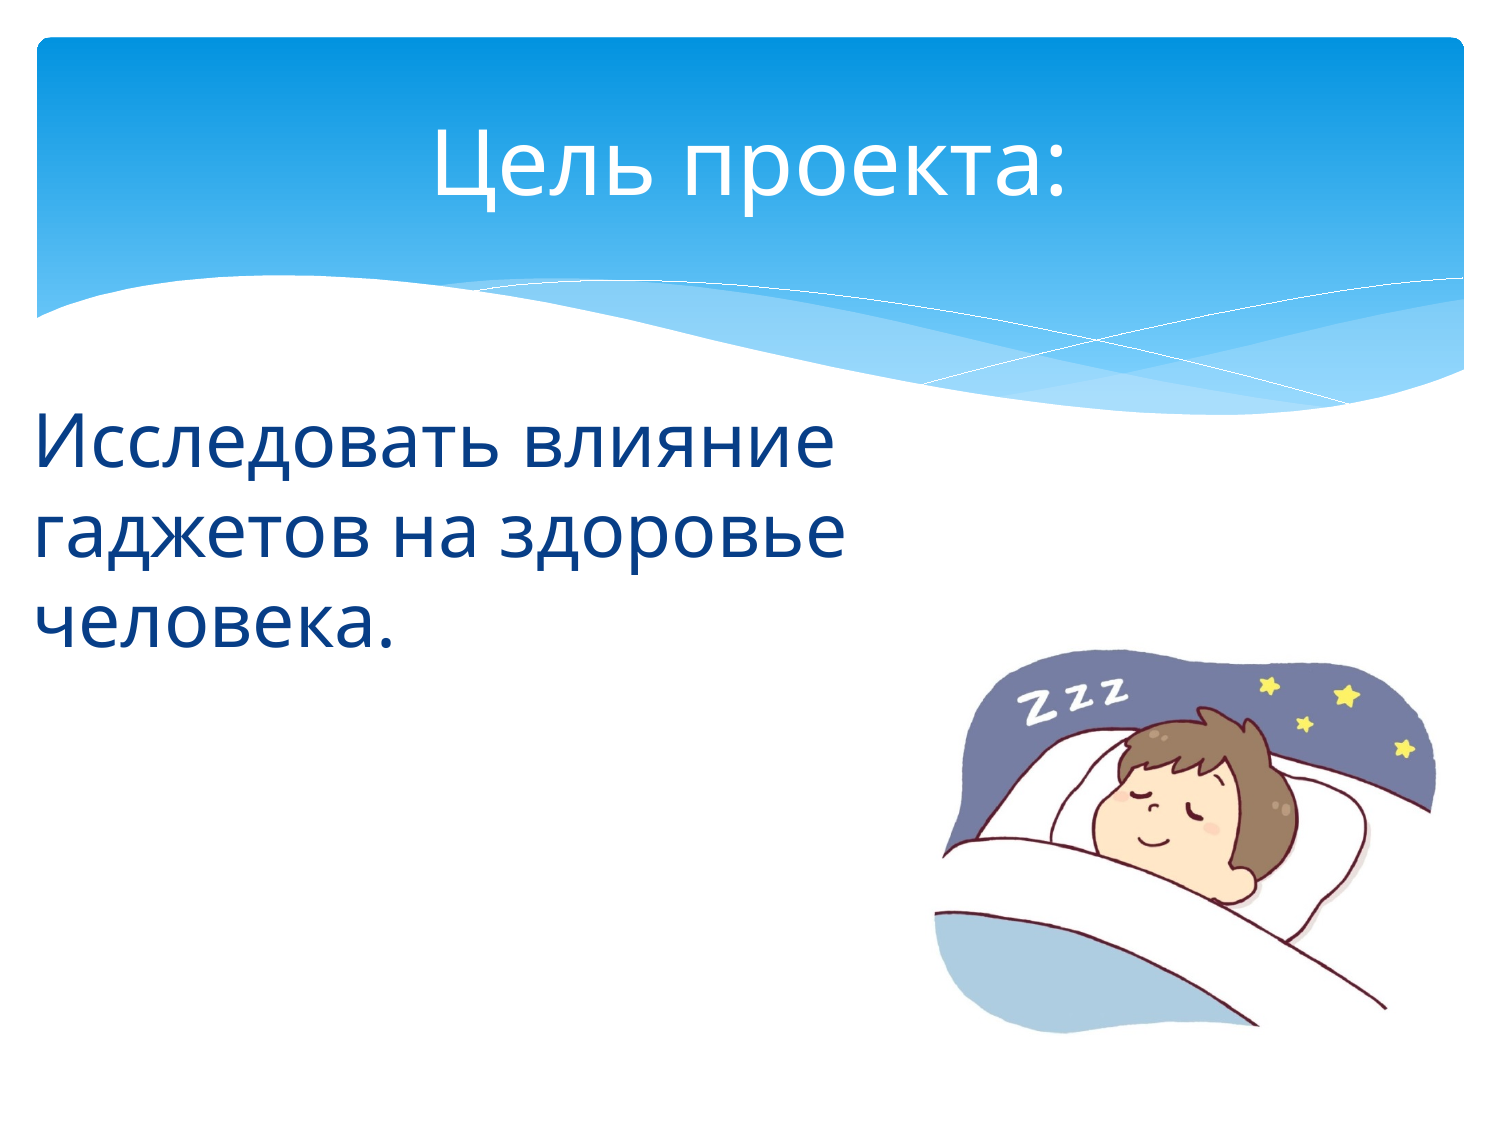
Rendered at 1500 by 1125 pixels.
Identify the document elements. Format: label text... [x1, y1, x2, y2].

picture [903, 607, 1461, 1086]
title Цель проекта: [75, 55, 1425, 261]
list Исследовать влияние гаджетов на здоровье человека. [17, 385, 1133, 616]
